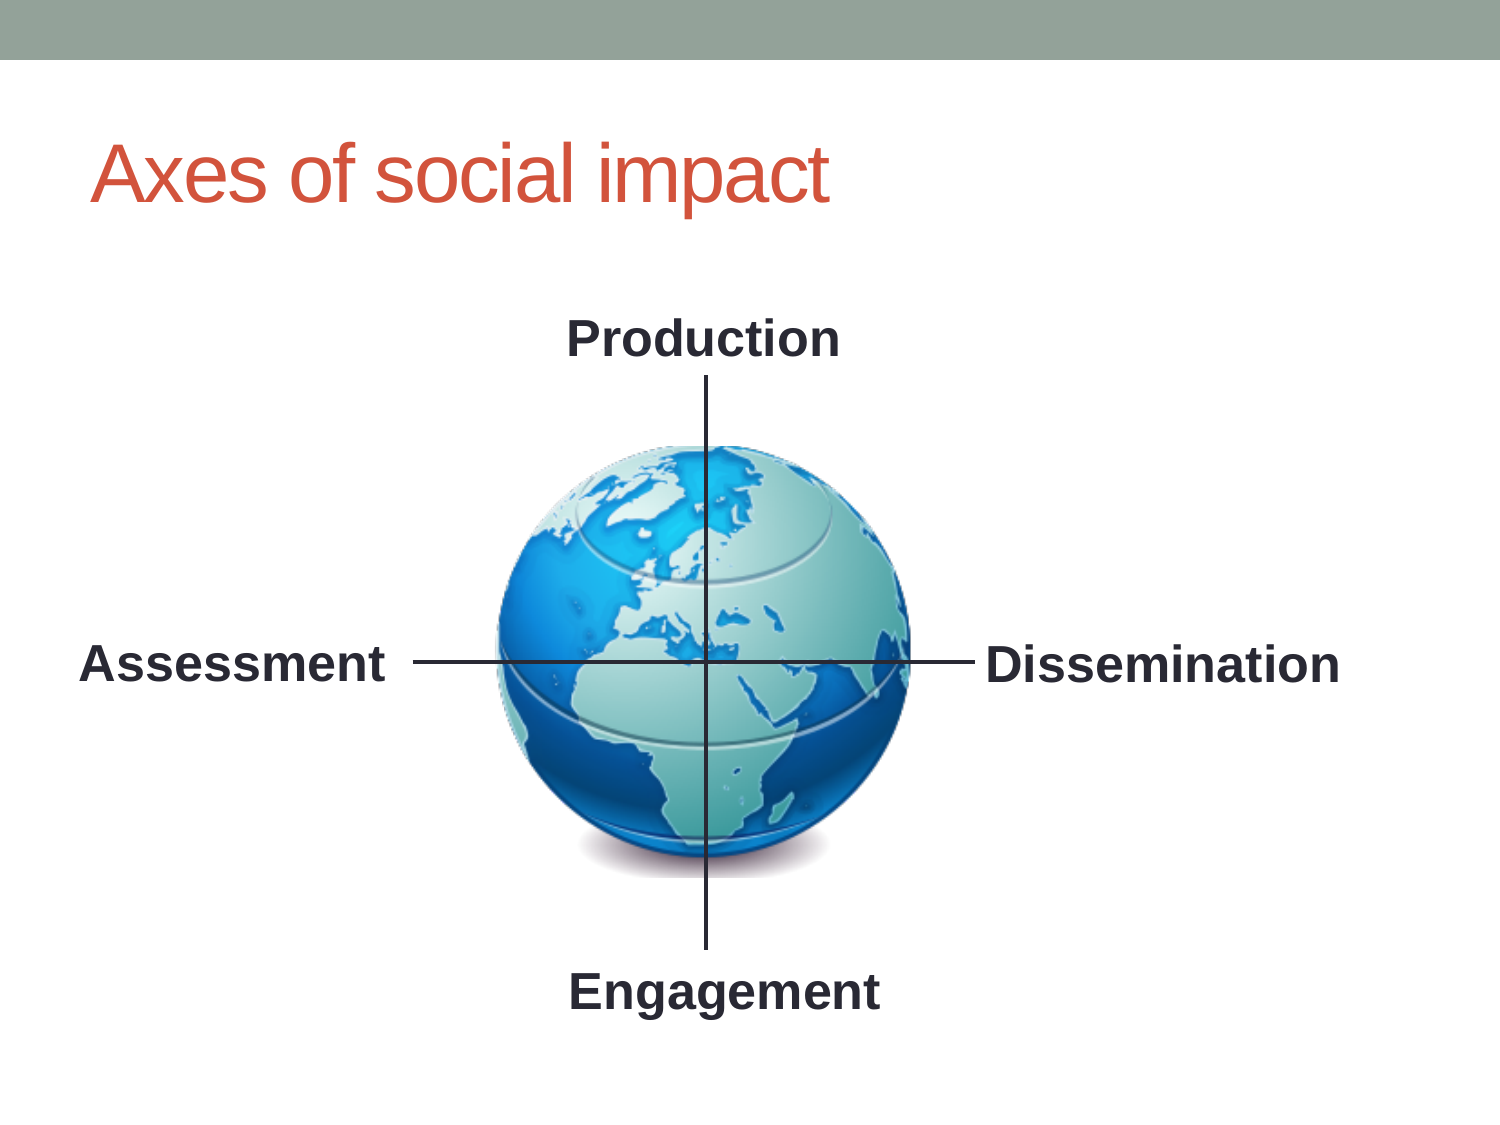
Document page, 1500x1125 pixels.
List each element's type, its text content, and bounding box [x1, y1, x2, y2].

picture [474, 663, 705, 878]
text_box Assessment [64, 621, 401, 699]
text_box Production [551, 296, 856, 374]
text_box Dissemination [970, 623, 1357, 701]
title Axes of social impact [75, 87, 1425, 250]
picture [707, 446, 938, 661]
text_box Engagement [554, 949, 897, 1028]
picture [707, 663, 938, 878]
picture [474, 446, 705, 661]
